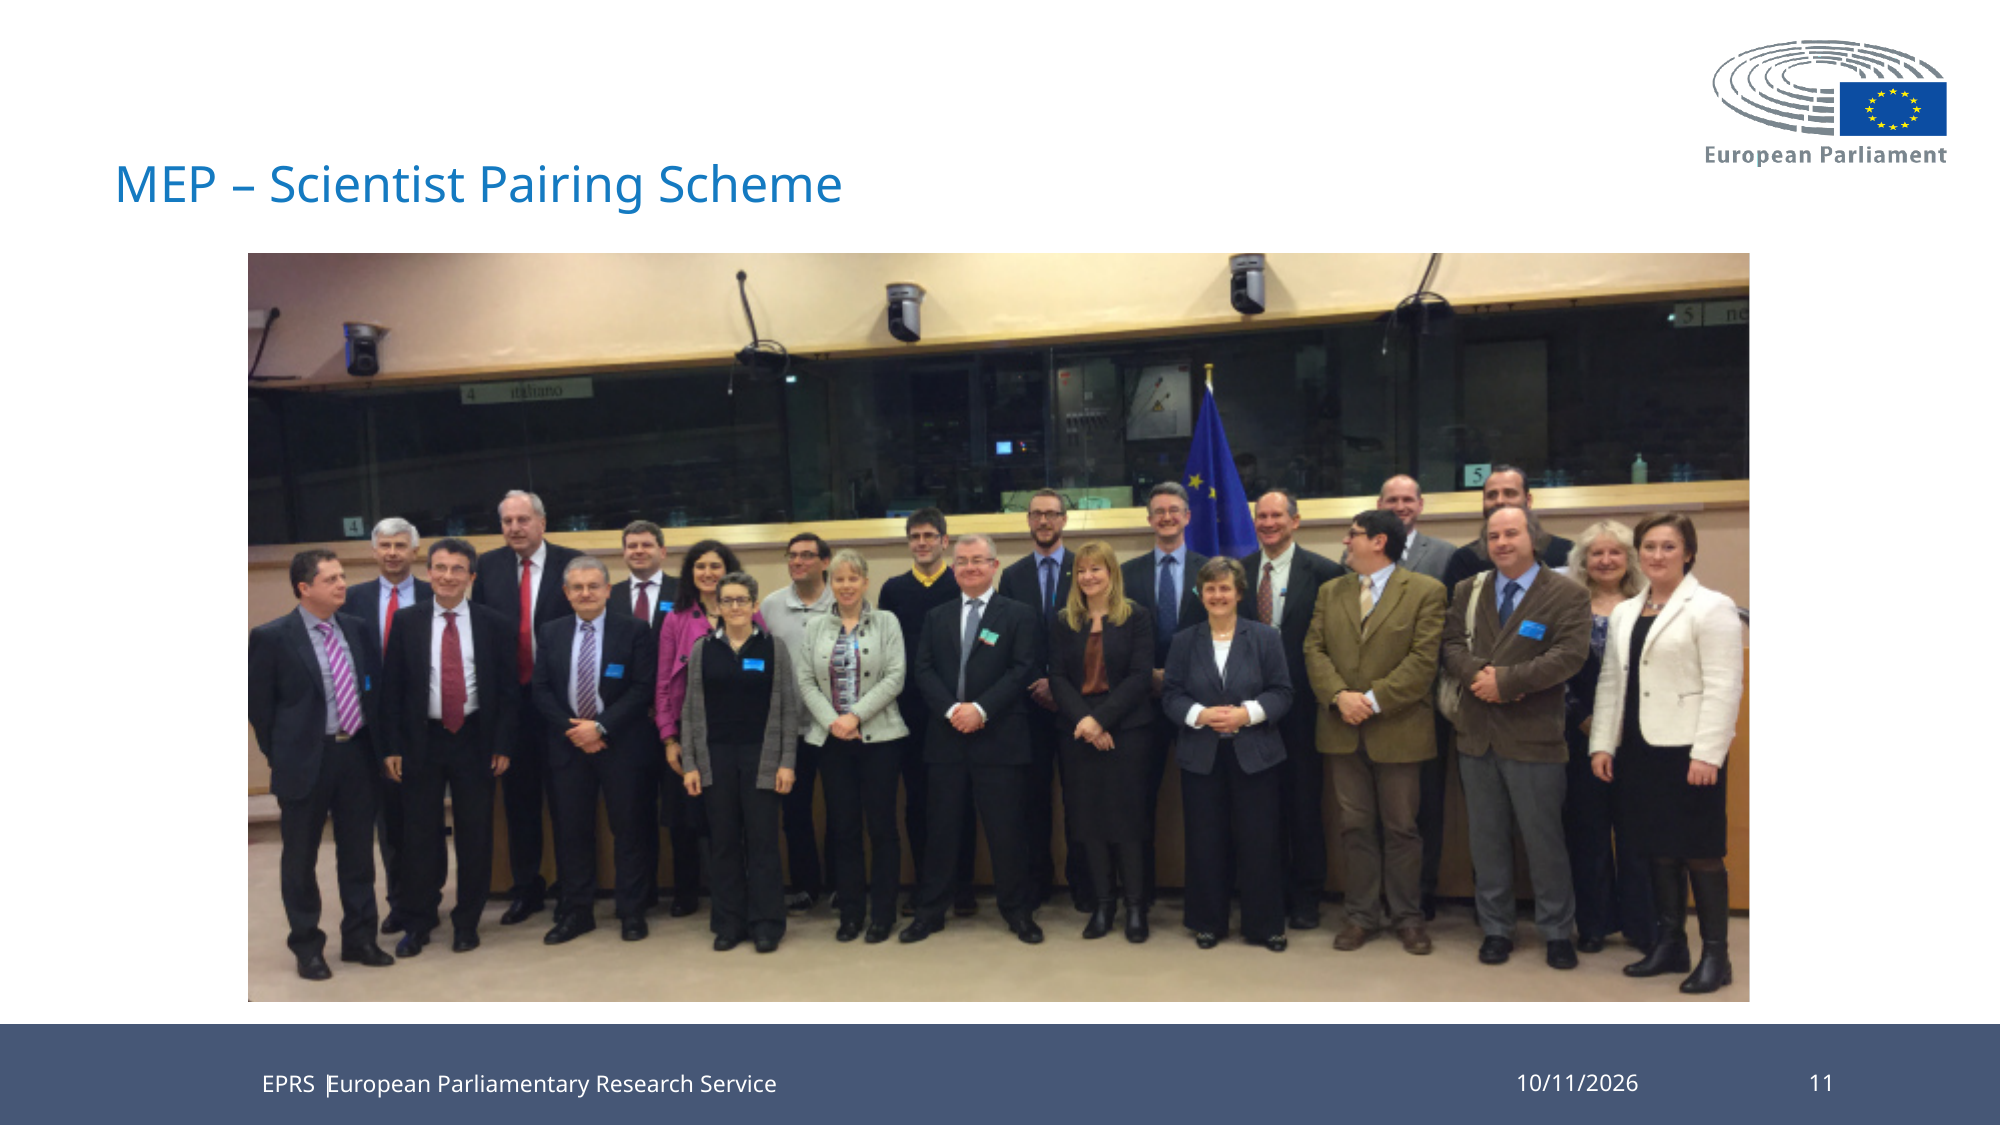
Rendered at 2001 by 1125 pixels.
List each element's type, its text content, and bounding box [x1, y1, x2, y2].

picture [1652, 0, 2000, 207]
slide_number 11 [1770, 1053, 1874, 1114]
title MEP – Scientist Pairing Scheme [99, 103, 1900, 262]
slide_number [1501, 1053, 1741, 1114]
picture [247, 252, 1753, 1002]
picture [0, 1024, 2000, 1125]
